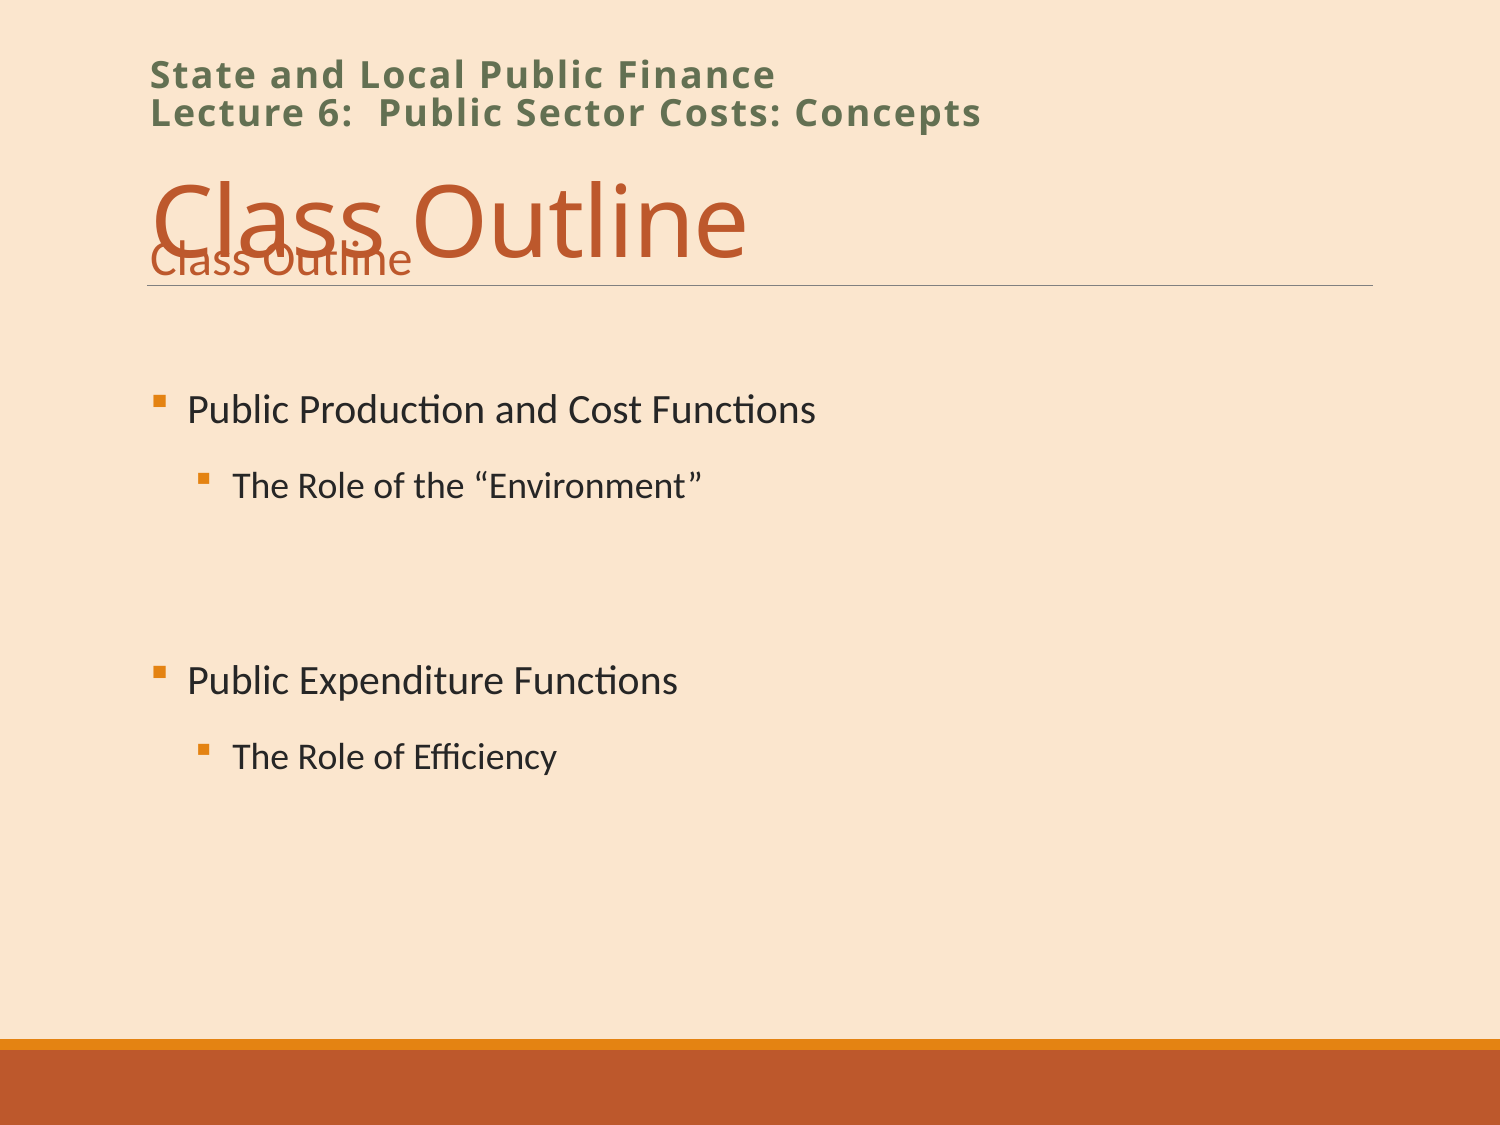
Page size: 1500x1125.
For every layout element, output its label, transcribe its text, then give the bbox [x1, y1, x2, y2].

title Class Outline [135, 47, 1373, 285]
list Class Outline Public Production and Cost Functions The Role of the “Environment” Public Expenditure Functions The Role of Efficiency [150, 224, 1388, 885]
